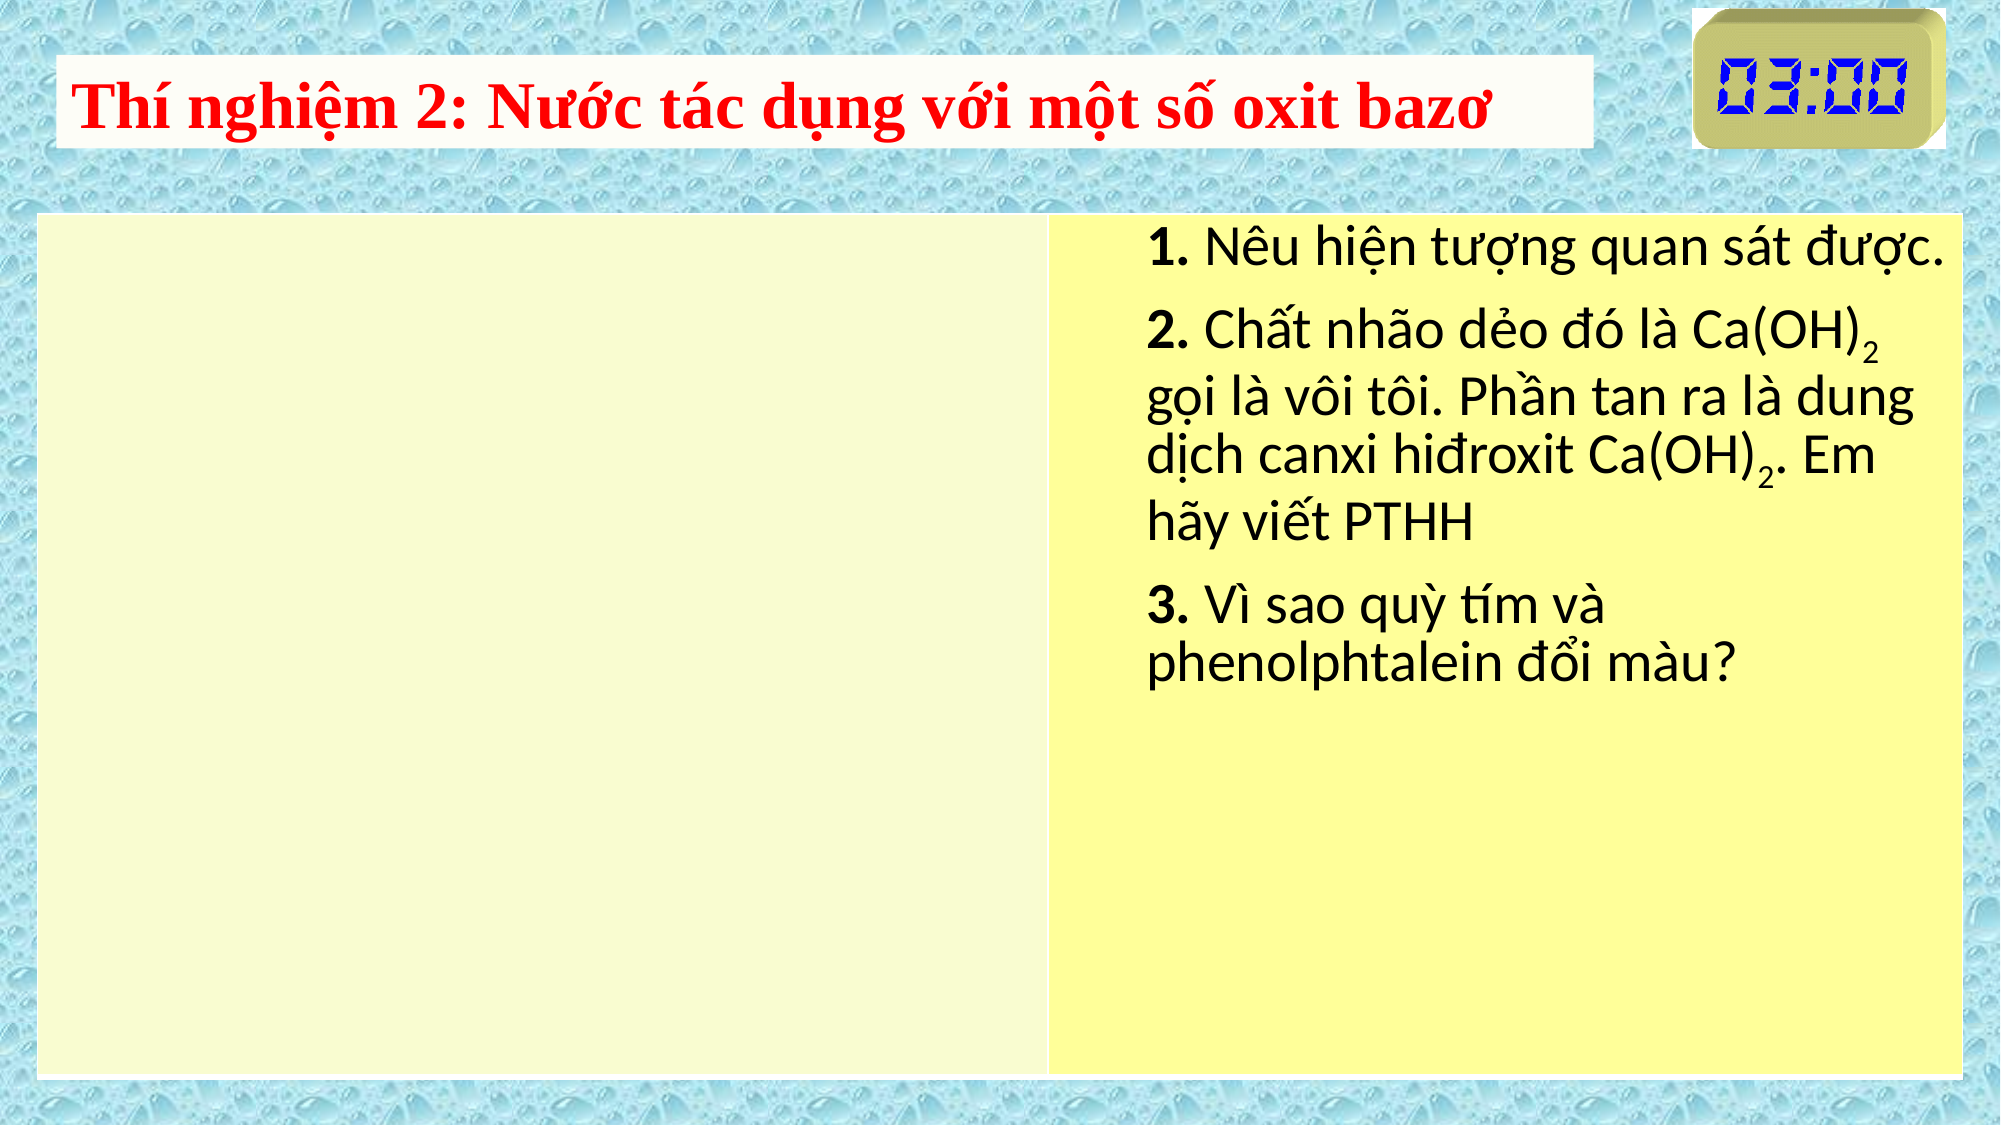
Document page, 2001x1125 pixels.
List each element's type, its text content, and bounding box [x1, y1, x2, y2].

table_header [38, 215, 1047, 1074]
picture [0, 0, 2001, 1125]
table_header 1. Nêu hiện tượng quan sát được. 2. Chất nhão dẻo đó là Ca(OH)2 gọi là vôi tôi. Phần tan ra là dung dịch canxi hiđroxit Ca(OH)2. Em hãy viết PTHH 3. Vì sao quỳ tím và phenolphtalein đổi màu? [1049, 215, 1962, 1074]
title Thí nghiệm 2: Nước tác dụng với một số oxit bazơ [56, 54, 1594, 149]
